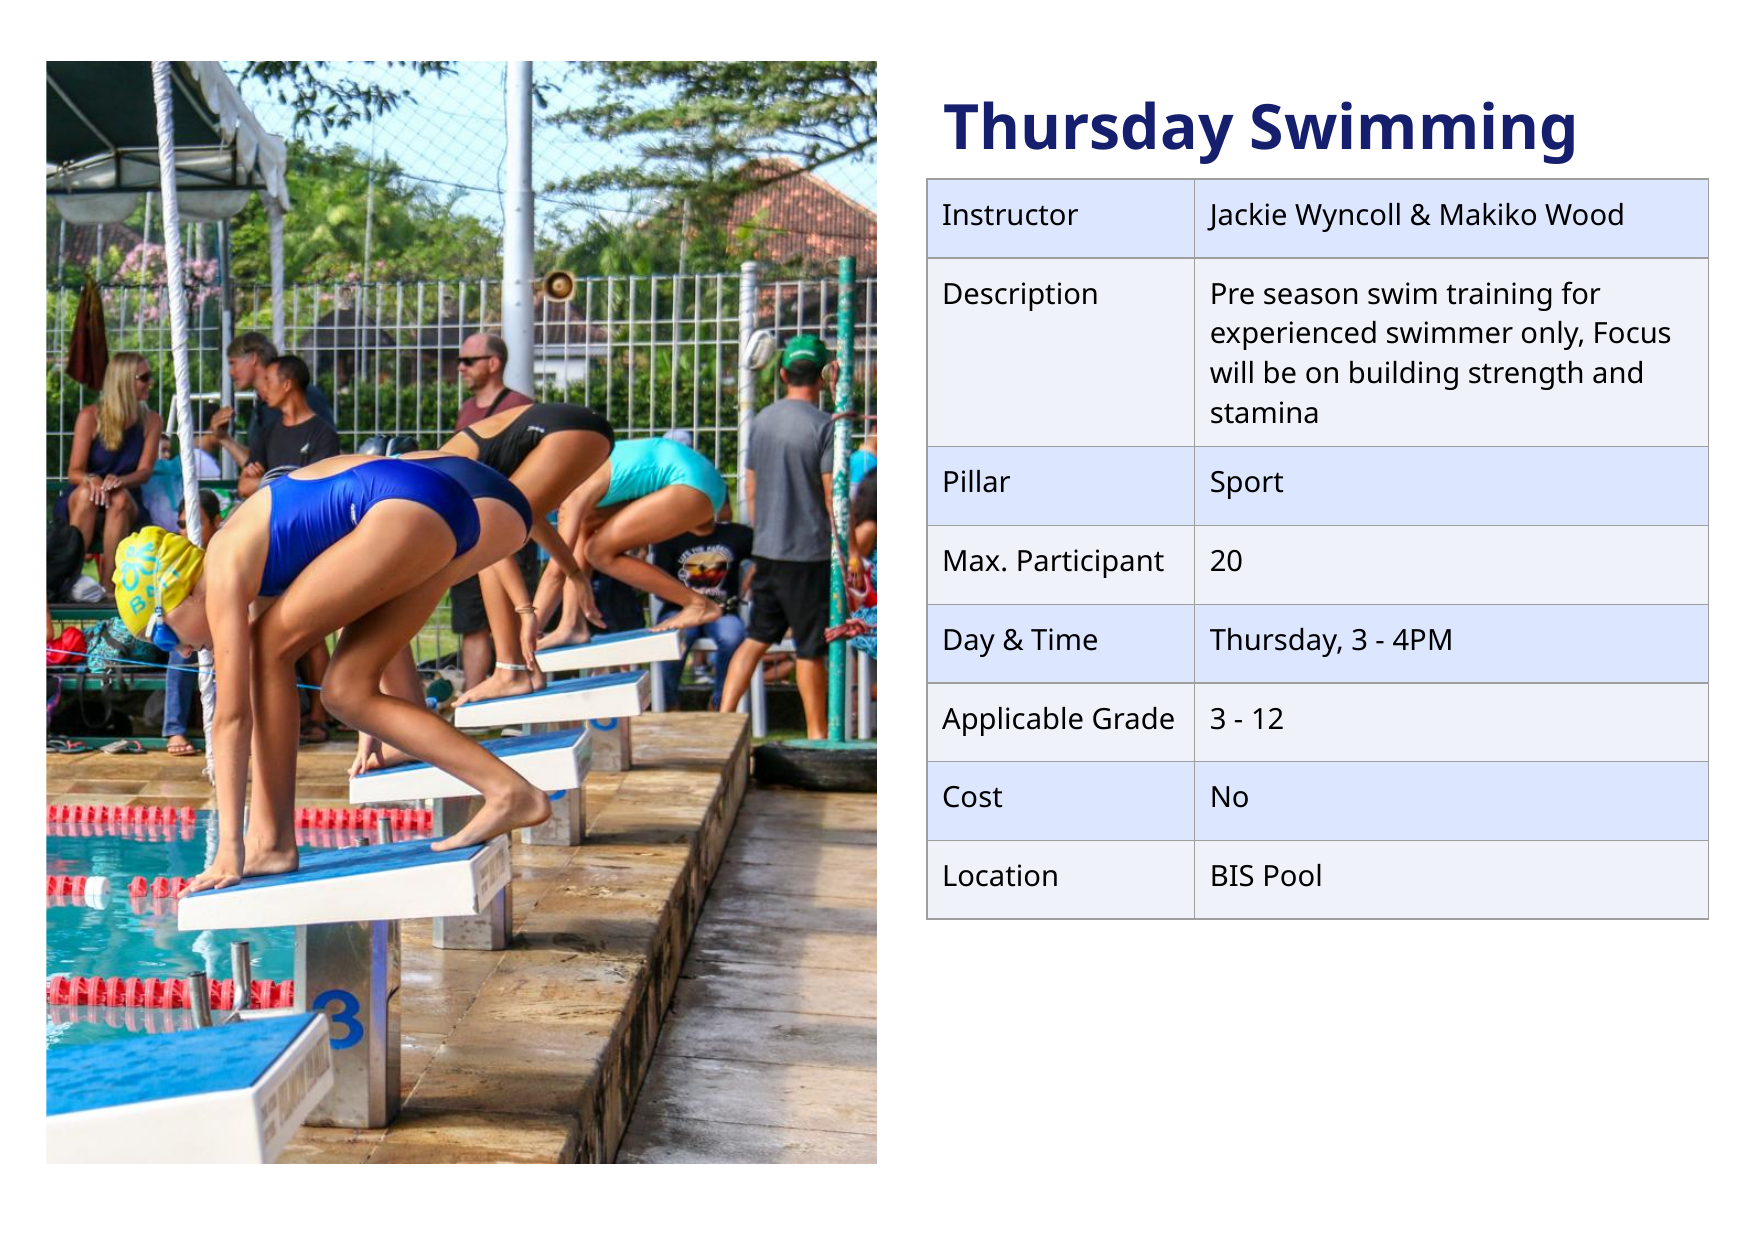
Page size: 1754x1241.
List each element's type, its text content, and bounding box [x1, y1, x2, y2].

table_cell BIS Pool [1195, 841, 1708, 918]
table_cell Cost [928, 762, 1194, 840]
table_cell Applicable Grade [928, 684, 1194, 761]
table_cell Max. Participant [928, 526, 1194, 604]
table_cell Description [928, 259, 1194, 446]
table_cell Day & Time [928, 605, 1194, 682]
table_header Instructor [928, 180, 1194, 257]
table_cell Location [928, 841, 1194, 918]
table_cell Pre season swim training for experienced swimmer only, Focus will be on building strength and stamina [1195, 259, 1708, 446]
table_cell 3 - 12 [1195, 684, 1708, 761]
picture [46, 60, 878, 1165]
table_cell Thursday, 3 - 4PM [1195, 605, 1708, 682]
list Thursday Swimming [927, 61, 1709, 172]
table_cell No [1195, 762, 1708, 840]
table_cell Sport [1195, 447, 1708, 525]
table_cell Pillar [928, 447, 1194, 525]
table_header Jackie Wyncoll & Makiko Wood [1195, 180, 1708, 257]
table_cell 20 [1195, 526, 1708, 604]
